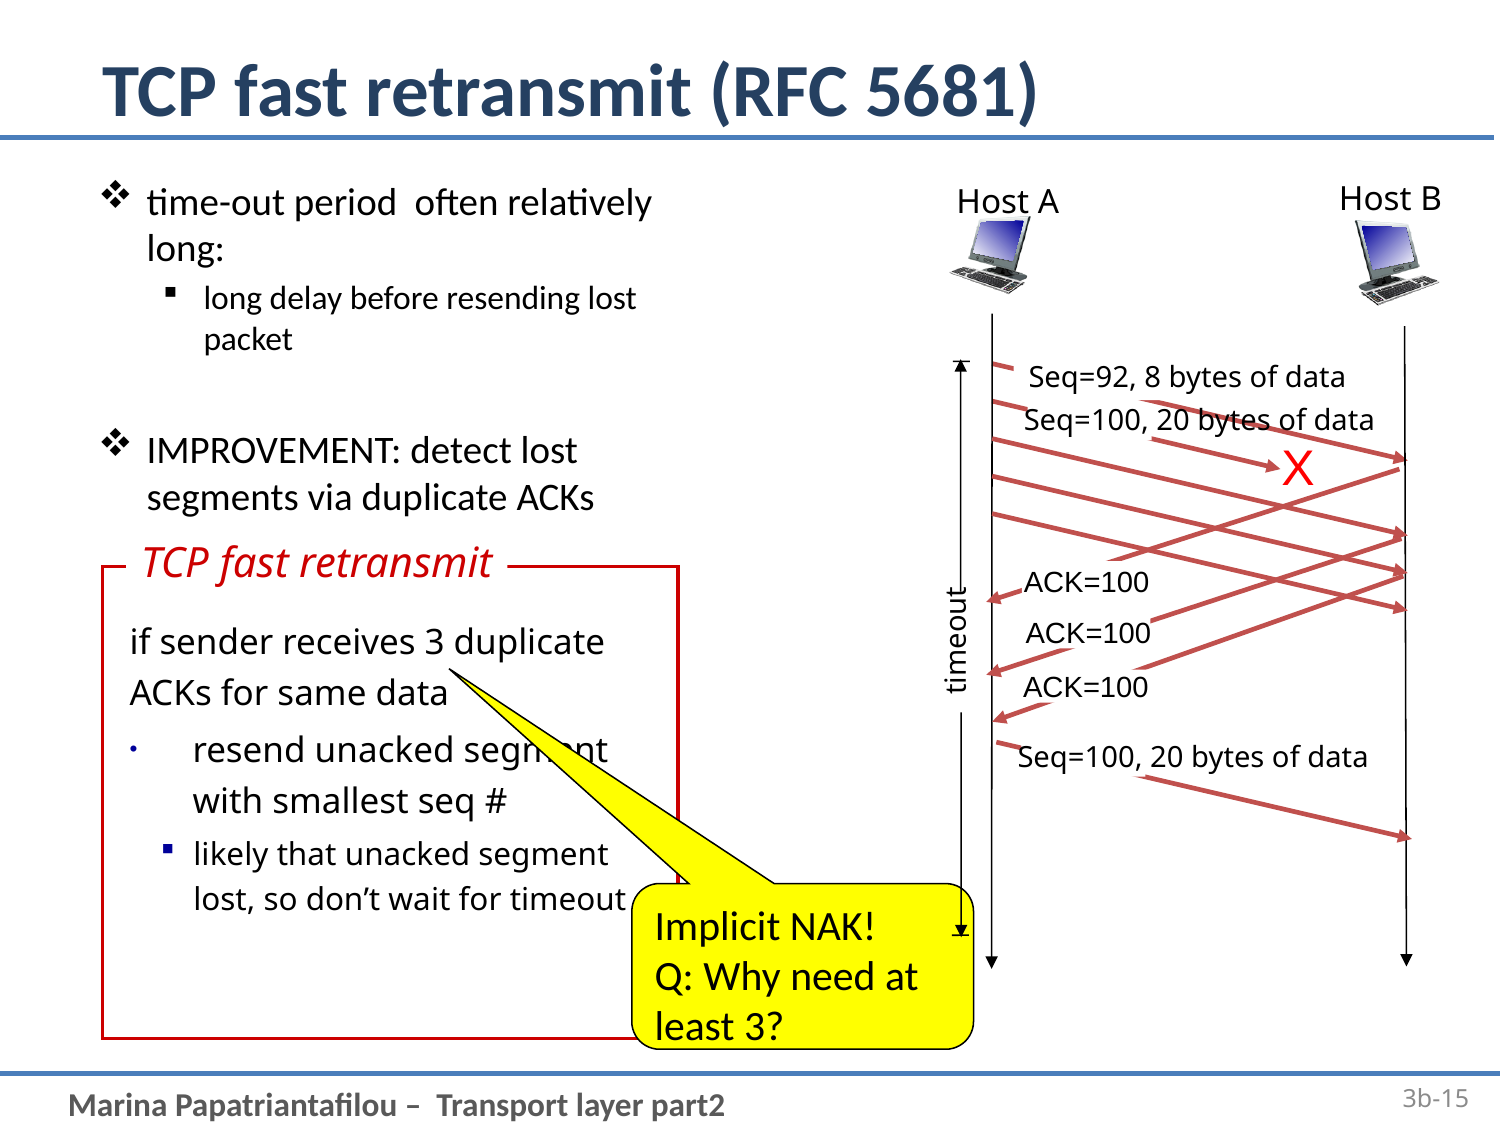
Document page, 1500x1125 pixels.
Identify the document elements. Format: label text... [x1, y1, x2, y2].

text_box [985, 946, 998, 969]
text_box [1008, 660, 1165, 711]
title TCP fast retransmit (RFC 5681) [87, 35, 1434, 138]
text_box [1336, 444, 1404, 464]
text_box Seq=92, 8 bytes of data [1013, 350, 1362, 394]
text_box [1352, 216, 1460, 313]
text_box [1162, 781, 1412, 843]
text_box Host B [1324, 170, 1457, 225]
text_box [999, 711, 1006, 724]
text_box [1343, 558, 1408, 577]
text_box [1348, 596, 1408, 614]
text_box TCP fast retransmit [126, 528, 508, 594]
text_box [928, 358, 995, 938]
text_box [1008, 555, 1165, 606]
text_box X [1266, 444, 1313, 504]
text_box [1010, 606, 1167, 657]
text_box Host A [941, 172, 1074, 228]
list time-out period often relatively long: long delay before resending lost packet IMPROVEMENT: detect lost segments via duplicate ACKs [82, 168, 709, 528]
text_box Seq=100, 20 bytes of data [1009, 394, 1391, 444]
text_box Implicit NAK! Q: Why need at least 3? [448, 668, 974, 1050]
text_box [1400, 841, 1413, 967]
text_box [929, 212, 1034, 301]
text_box [1272, 504, 1408, 539]
text_box Seq=100, 20 bytes of data [1002, 730, 1384, 781]
text_box [102, 566, 679, 1039]
slide_number 3b-15 [1364, 1069, 1484, 1125]
text_box if sender receives 3 duplicate ACKs for same data resend unacked segment with smallest seq # likely that unacked segment lost, so don’t wait for timeout [114, 1039, 642, 1047]
